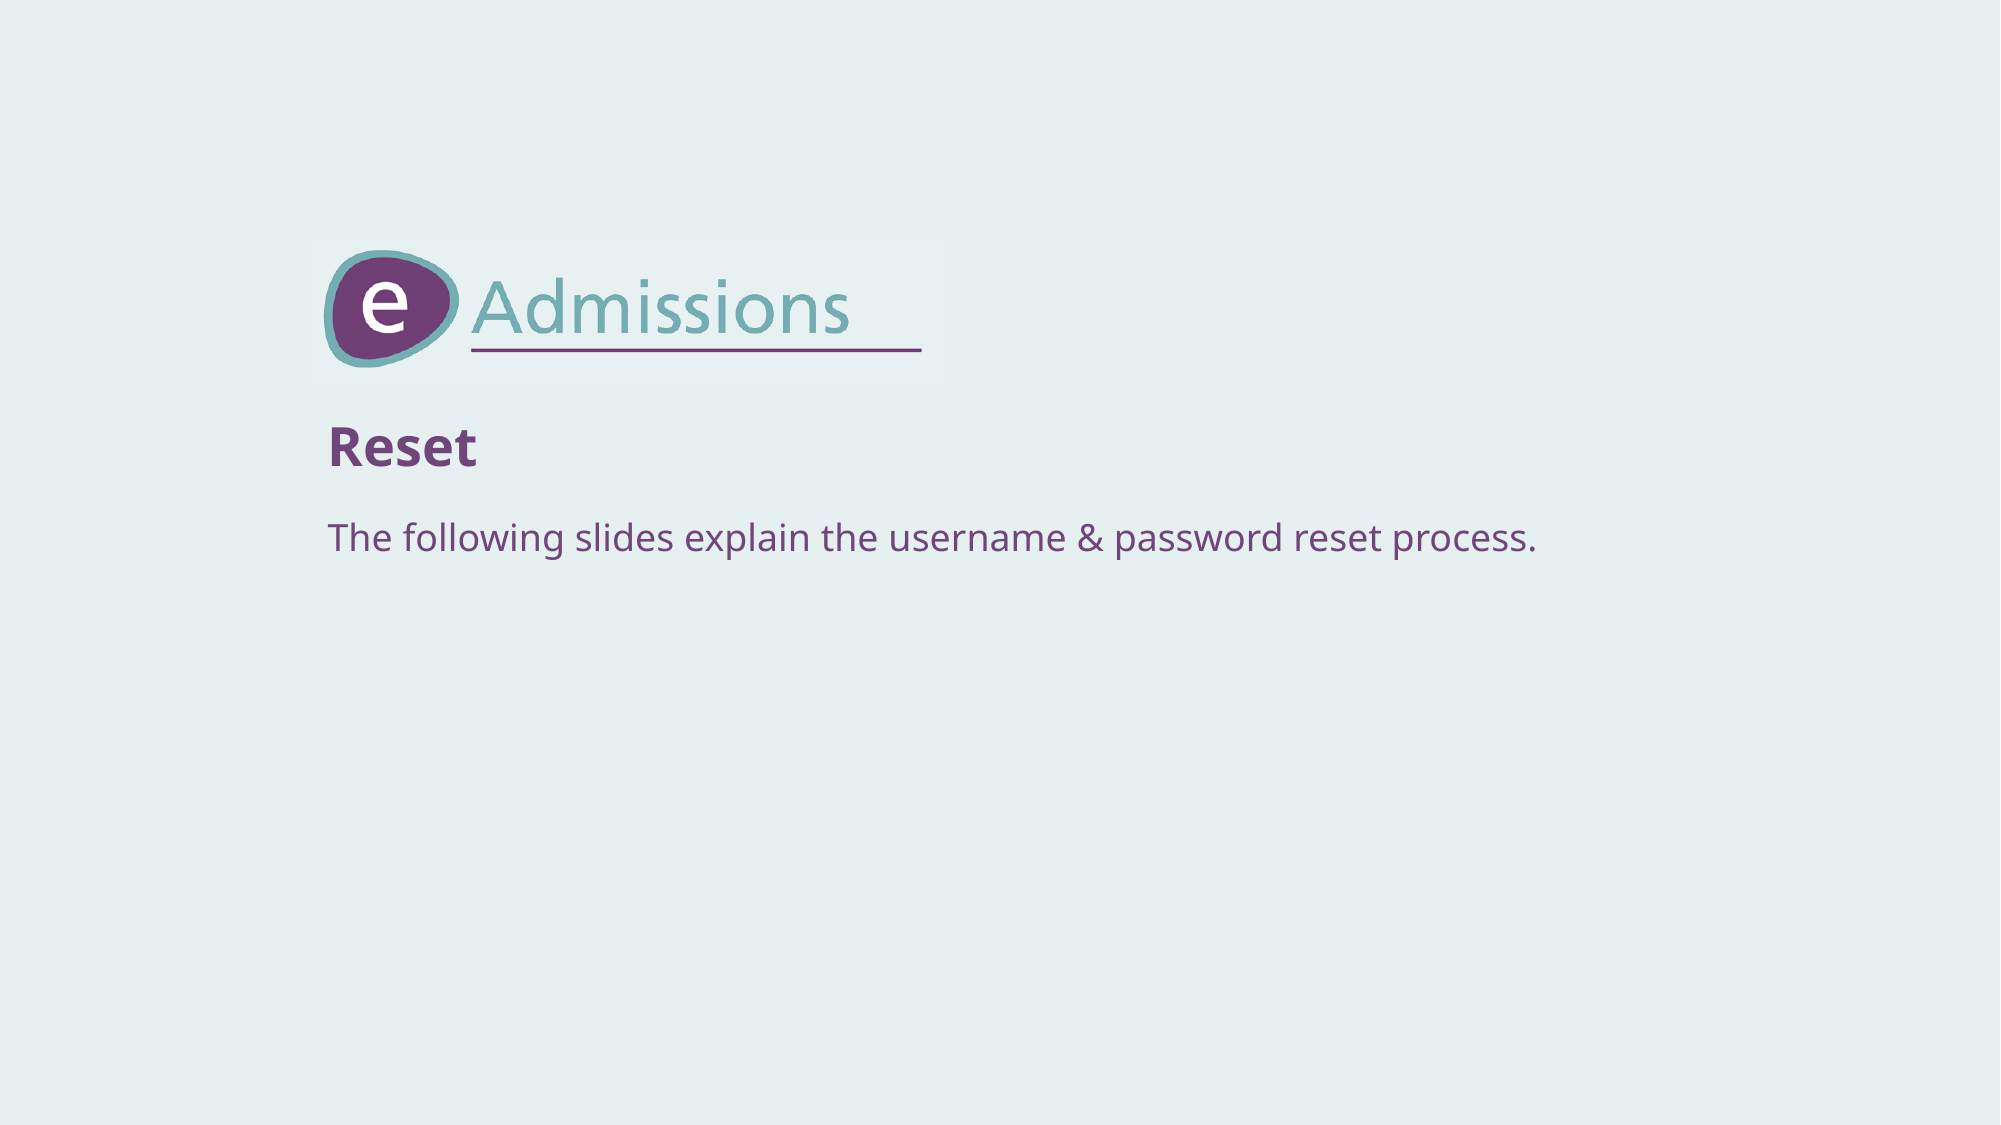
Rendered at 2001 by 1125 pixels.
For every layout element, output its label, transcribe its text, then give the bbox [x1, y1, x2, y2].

text_box The following slides explain the username & password reset process. [312, 506, 1718, 612]
text_box Reset [312, 404, 1320, 485]
picture [312, 237, 947, 385]
